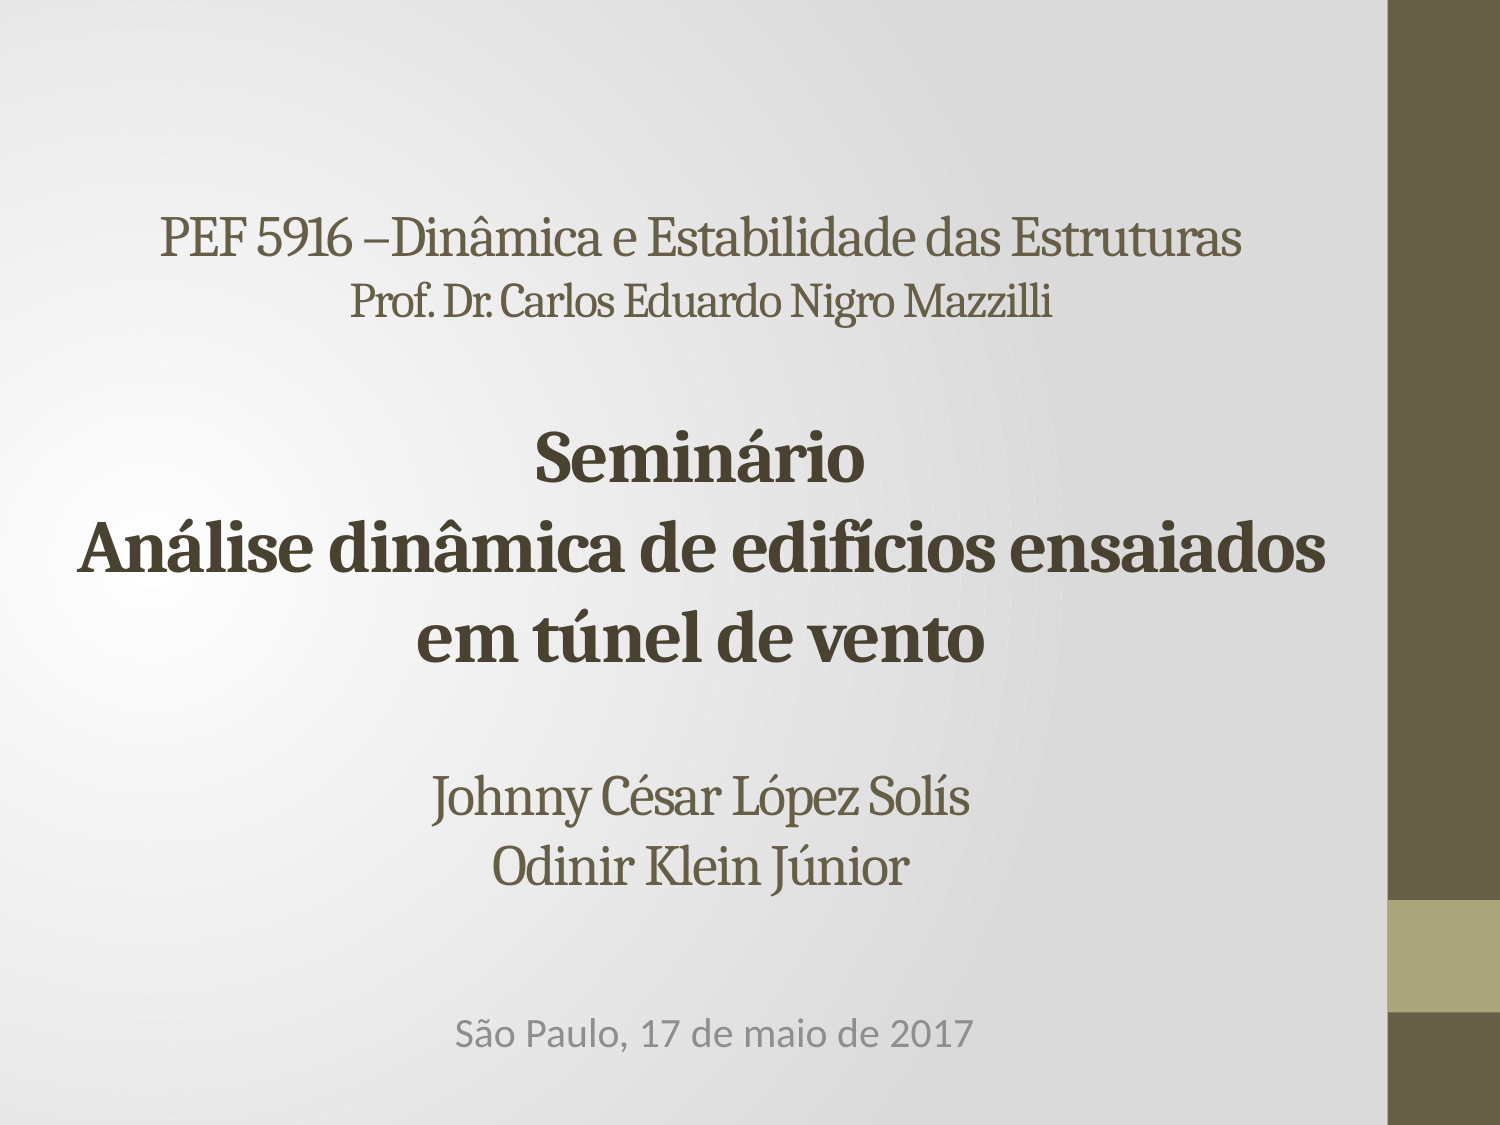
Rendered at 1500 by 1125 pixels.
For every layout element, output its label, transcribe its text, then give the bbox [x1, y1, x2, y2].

subtitle São Paulo, 17 de maio de 2017 [112, 998, 1317, 1071]
title PEF 5916 –Dinâmica e Estabilidade das Estruturas Prof. Dr. Carlos Eduardo Nigro Mazzilli Seminário Análise dinâmica de edifícios ensaiados em túnel de vento Johnny César López Solís Odinir Klein Júnior [53, 160, 1350, 905]
